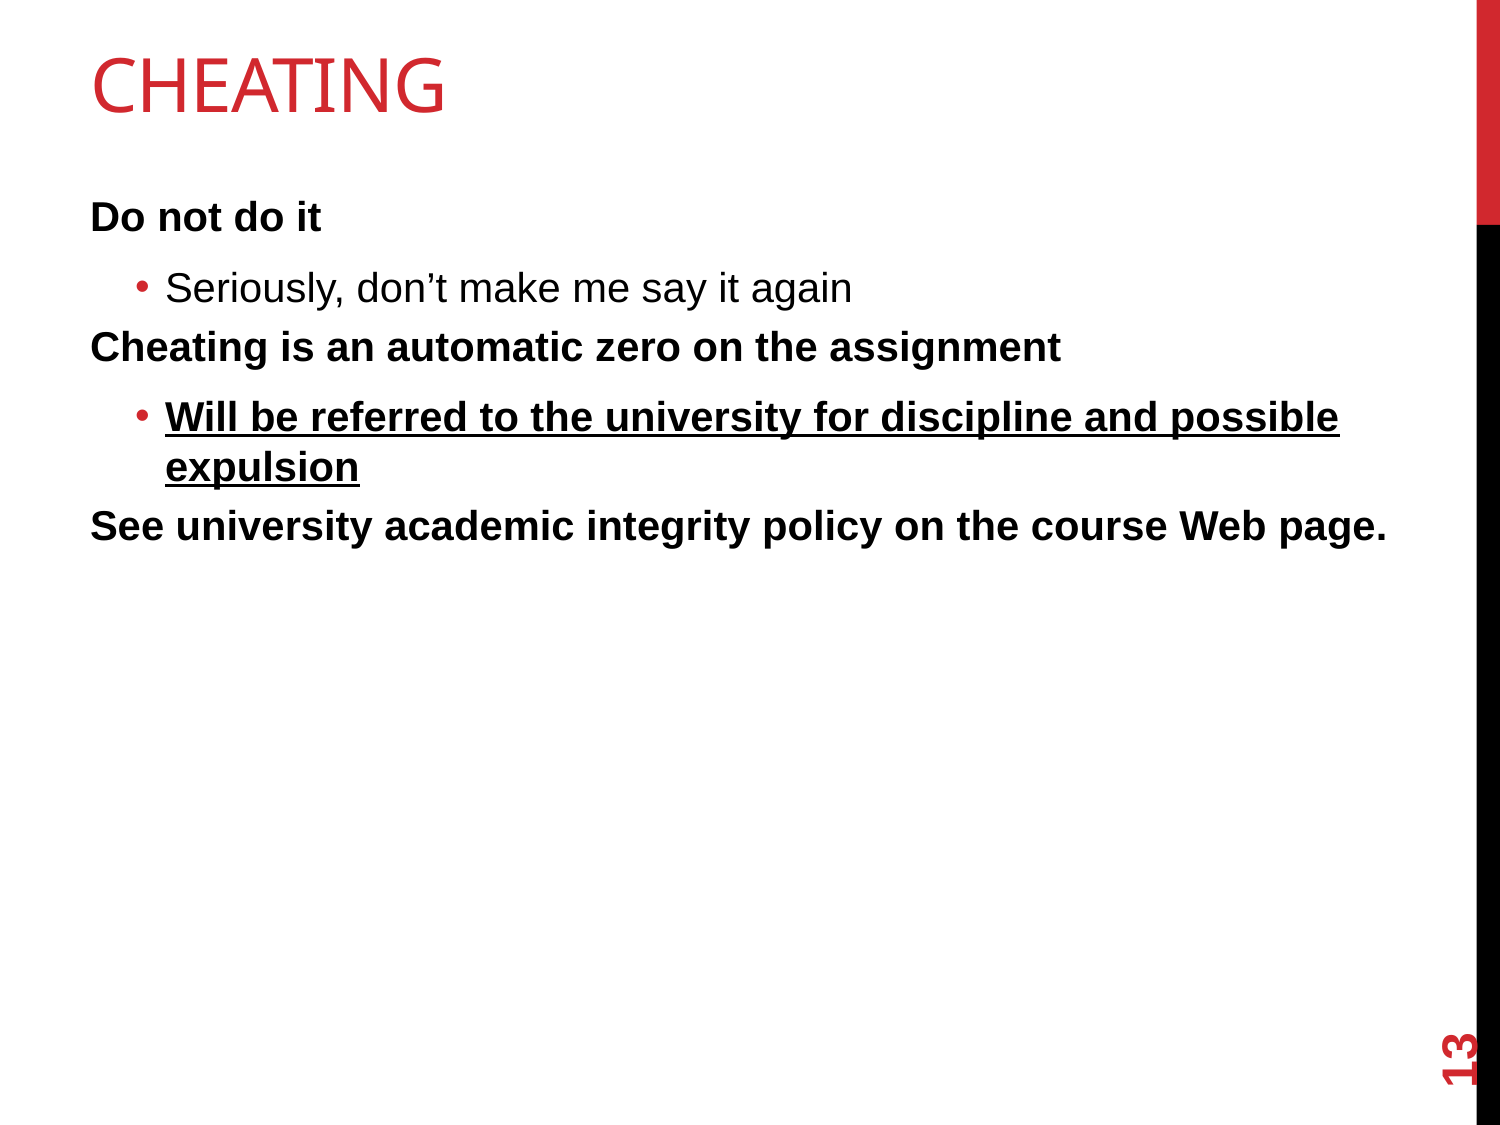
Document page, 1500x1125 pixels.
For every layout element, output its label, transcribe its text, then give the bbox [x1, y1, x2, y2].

title Cheating [75, 25, 1405, 136]
slide_number 13 [1427, 887, 1488, 1104]
list Do not do it Seriously, don’t make me say it again Cheating is an automatic zero on the assignment Will be referred to the university for discipline and possible expulsion See university academic integrity policy on the course Web page. [75, 182, 1405, 1005]
